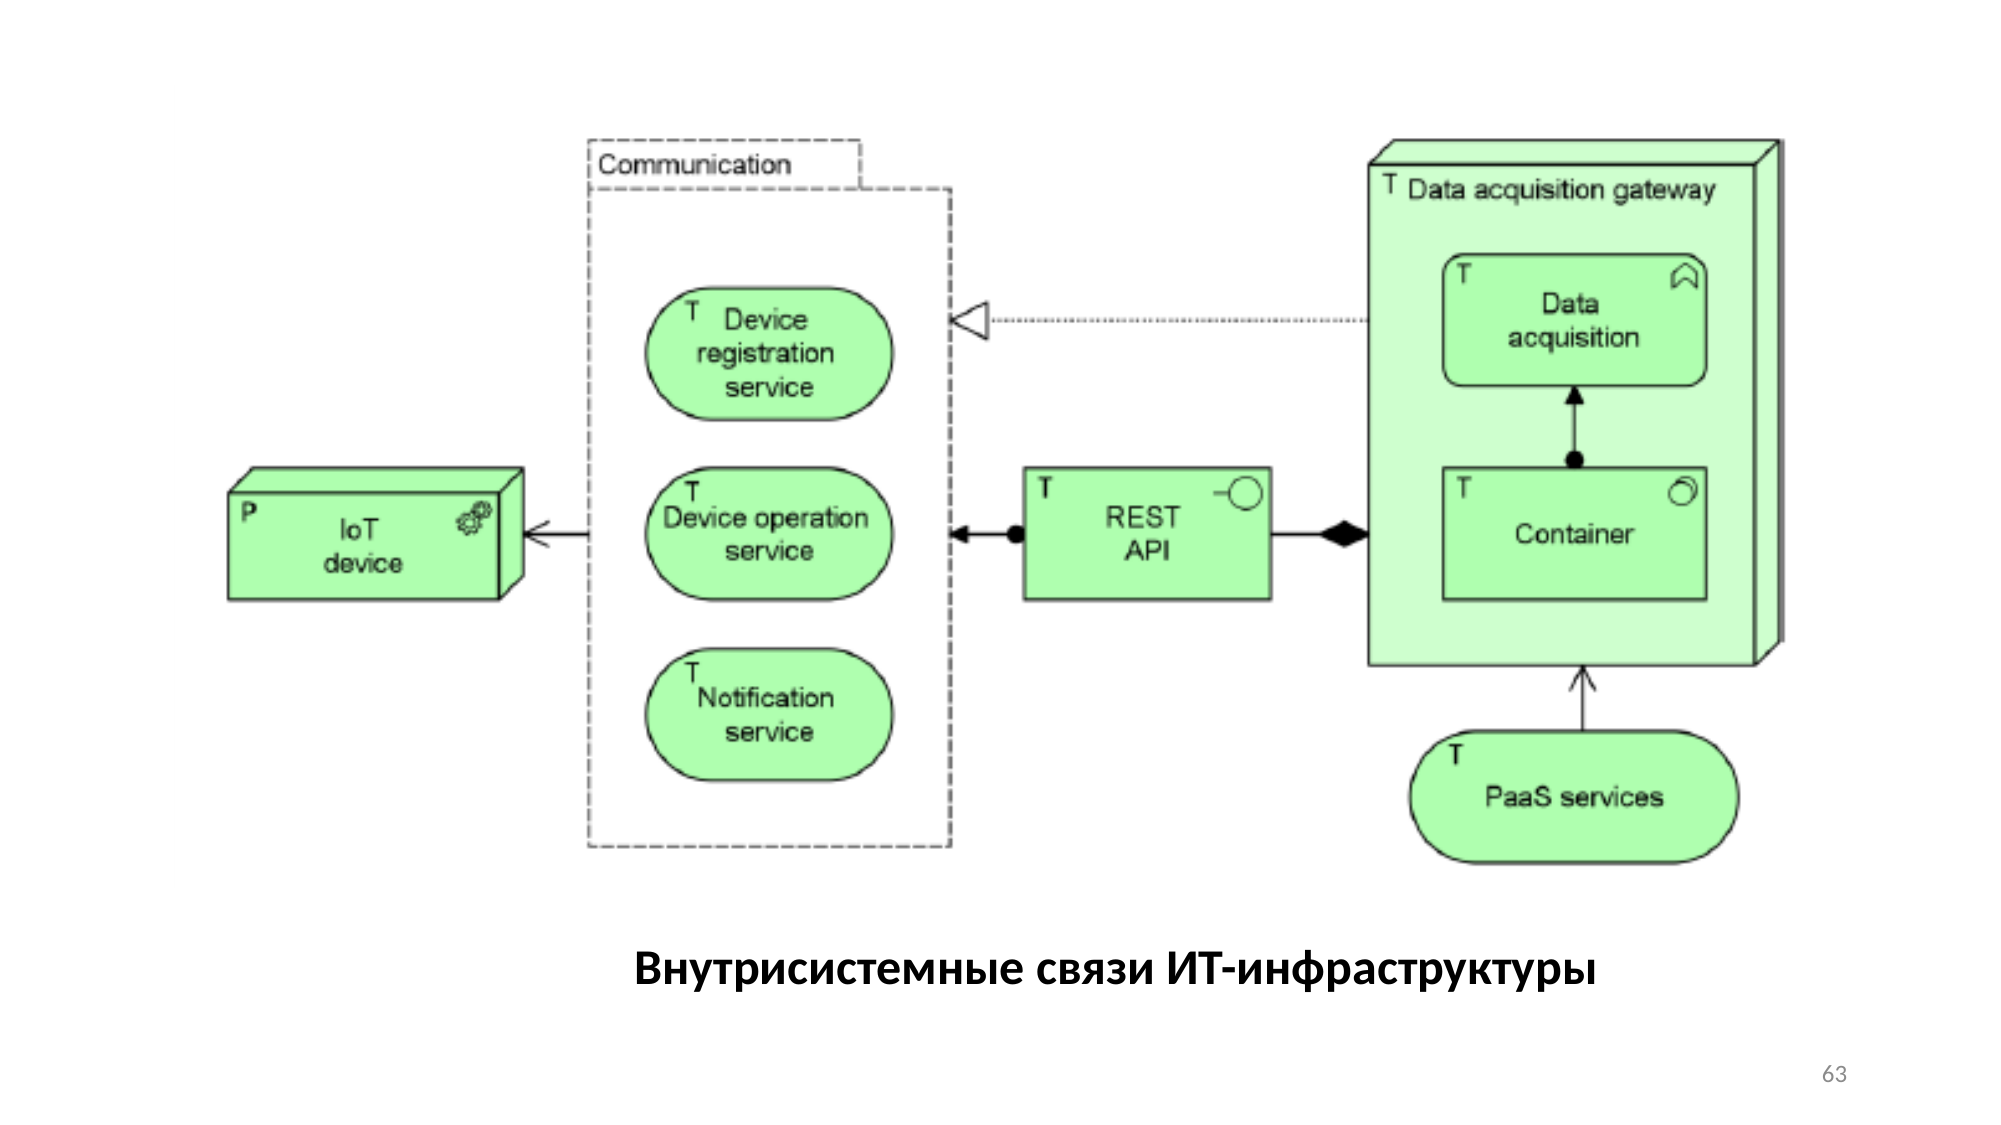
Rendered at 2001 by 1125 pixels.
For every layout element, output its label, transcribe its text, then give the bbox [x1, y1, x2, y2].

text_box Внутрисистемные связи ИТ-инфраструктуры [173, 927, 2000, 1002]
picture [173, 85, 1863, 888]
slide_number 63 [1412, 1042, 1863, 1103]
